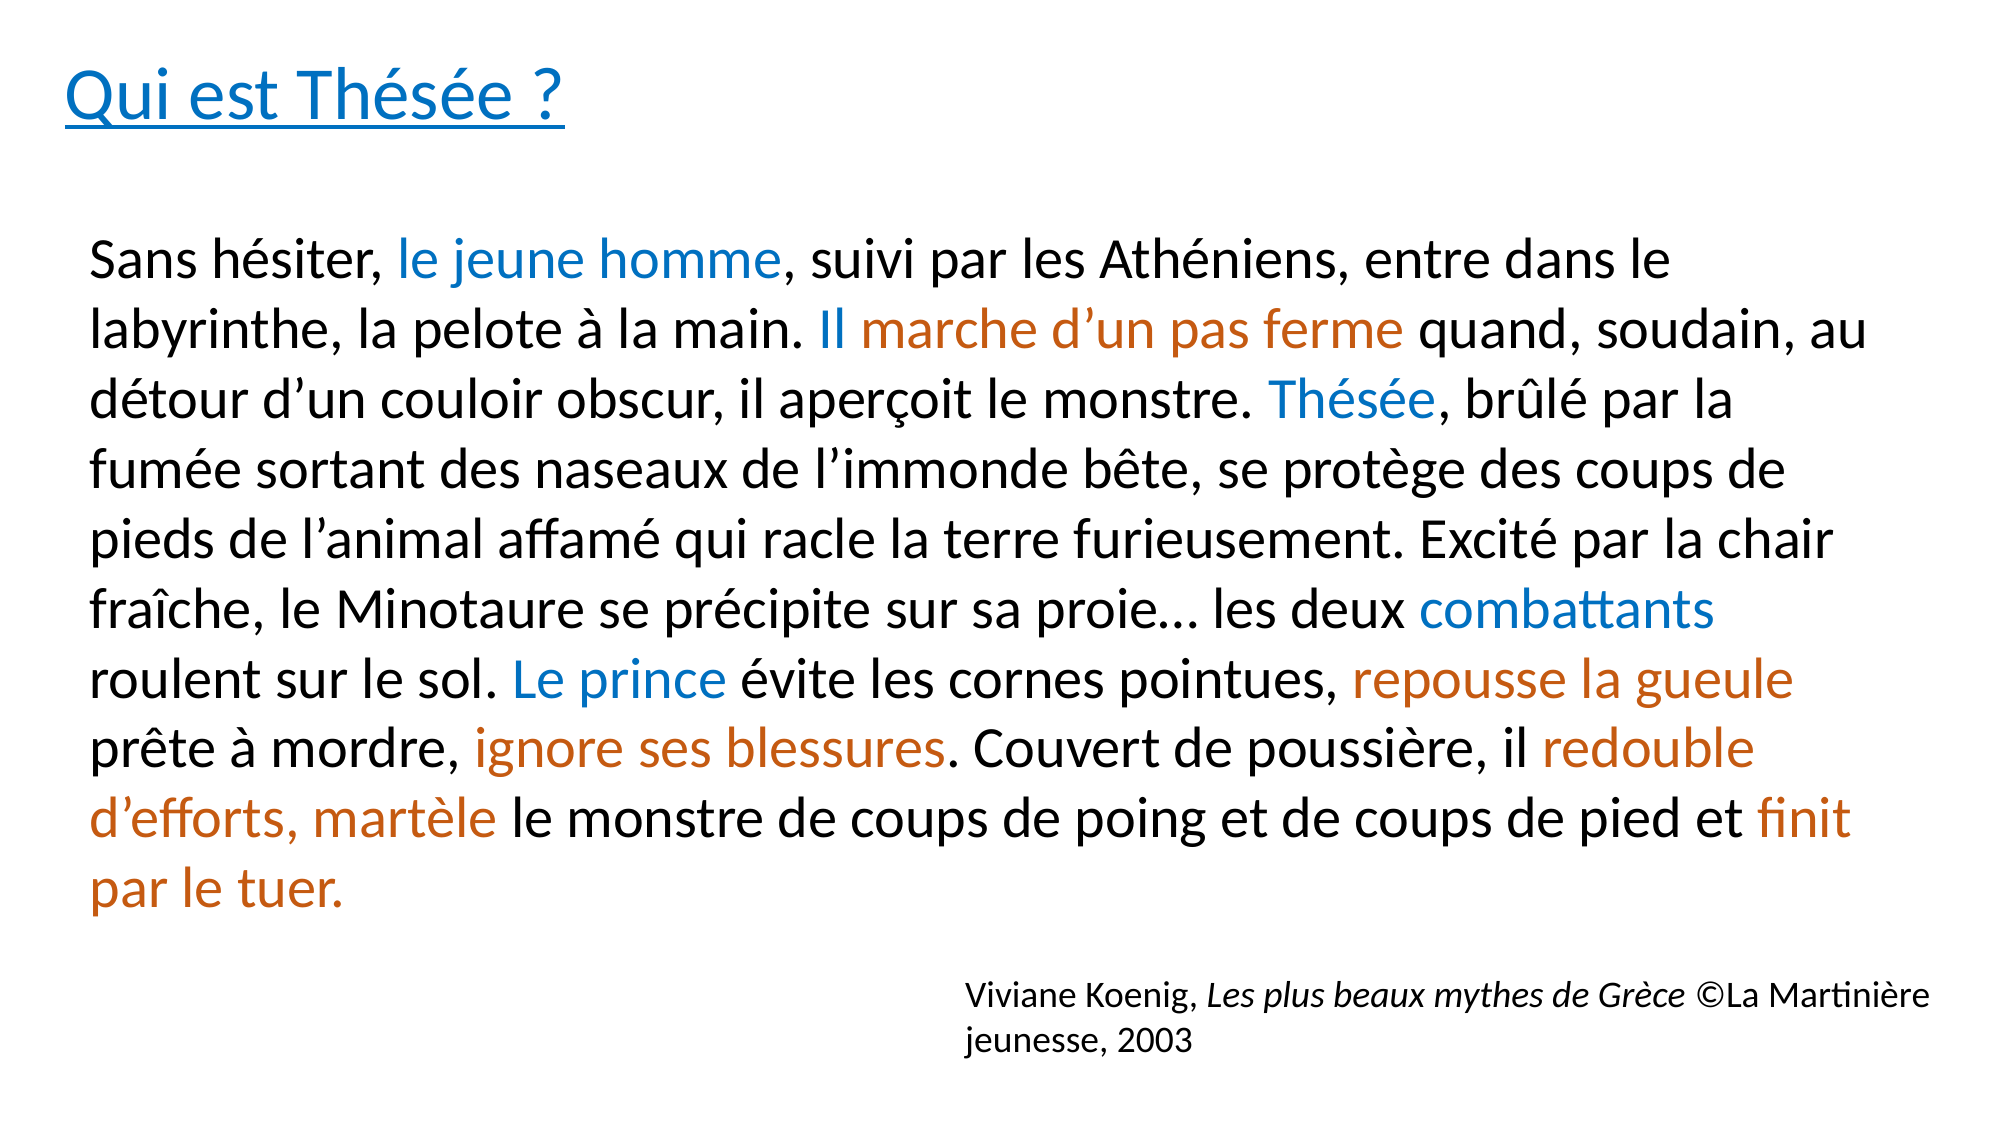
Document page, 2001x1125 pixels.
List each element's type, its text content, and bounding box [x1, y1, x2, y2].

text_box Viviane Koenig, Les plus beaux mythes de Grèce ©La Martinière jeunesse, 2003 [950, 962, 1963, 1068]
text_box Qui est Thésée ? [49, 37, 1250, 143]
text_box [0, 0, 1916, 195]
text_box Sans hésiter, le jeune homme, suivi par les Athéniens, entre dans le labyrinthe, la pelote à la main. Il marche d’un pas ferme quand, soudain, au détour d’un couloir obscur, il aperçoit le monstre. Thésée, brûlé par la fumée sortant des naseaux de l’immonde bête, se protège des coups de pieds de l’animal affamé qui racle la terre furieusement. Excité par la chair fraîche, le Minotaure se précipite sur sa proie… les deux combattants roulent sur le sol. Le prince évite les cornes pointues, repousse la gueule prête à mordre, ignore ses blessures. Couvert de poussière, il redouble d’efforts, martèle le monstre de coups de poing et de coups de pied et finit par le tuer. [75, 212, 1913, 927]
